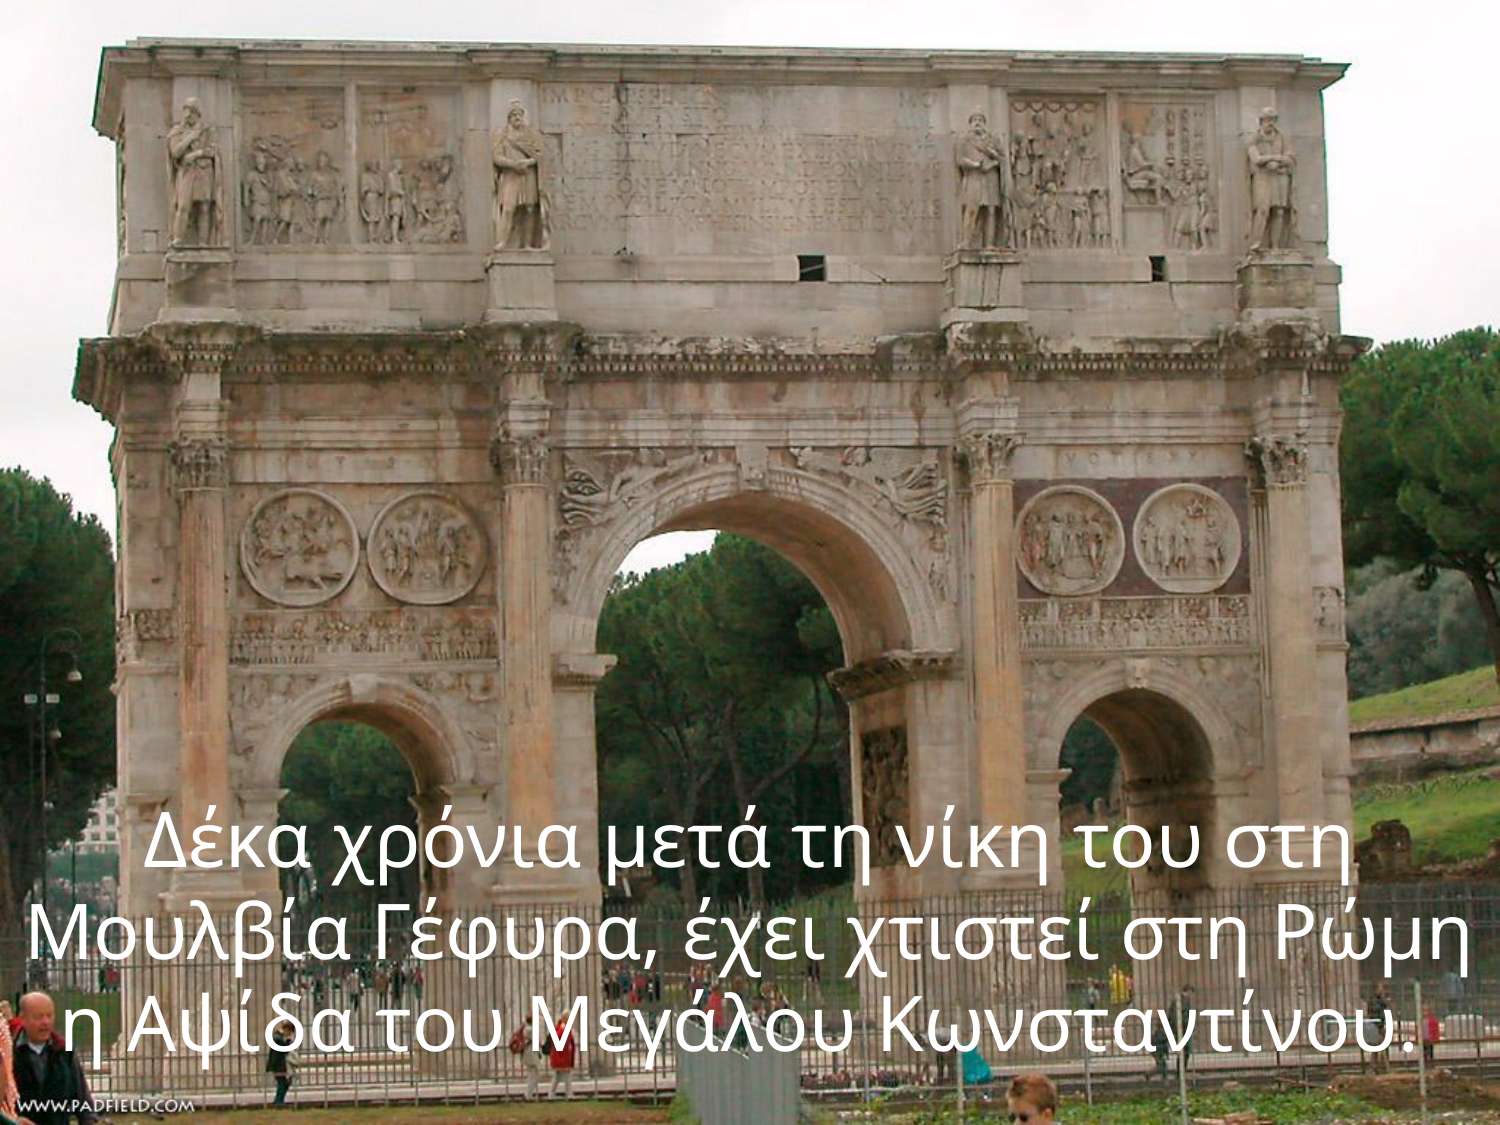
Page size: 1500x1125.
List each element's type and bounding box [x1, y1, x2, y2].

list [0, 0, 1500, 1125]
